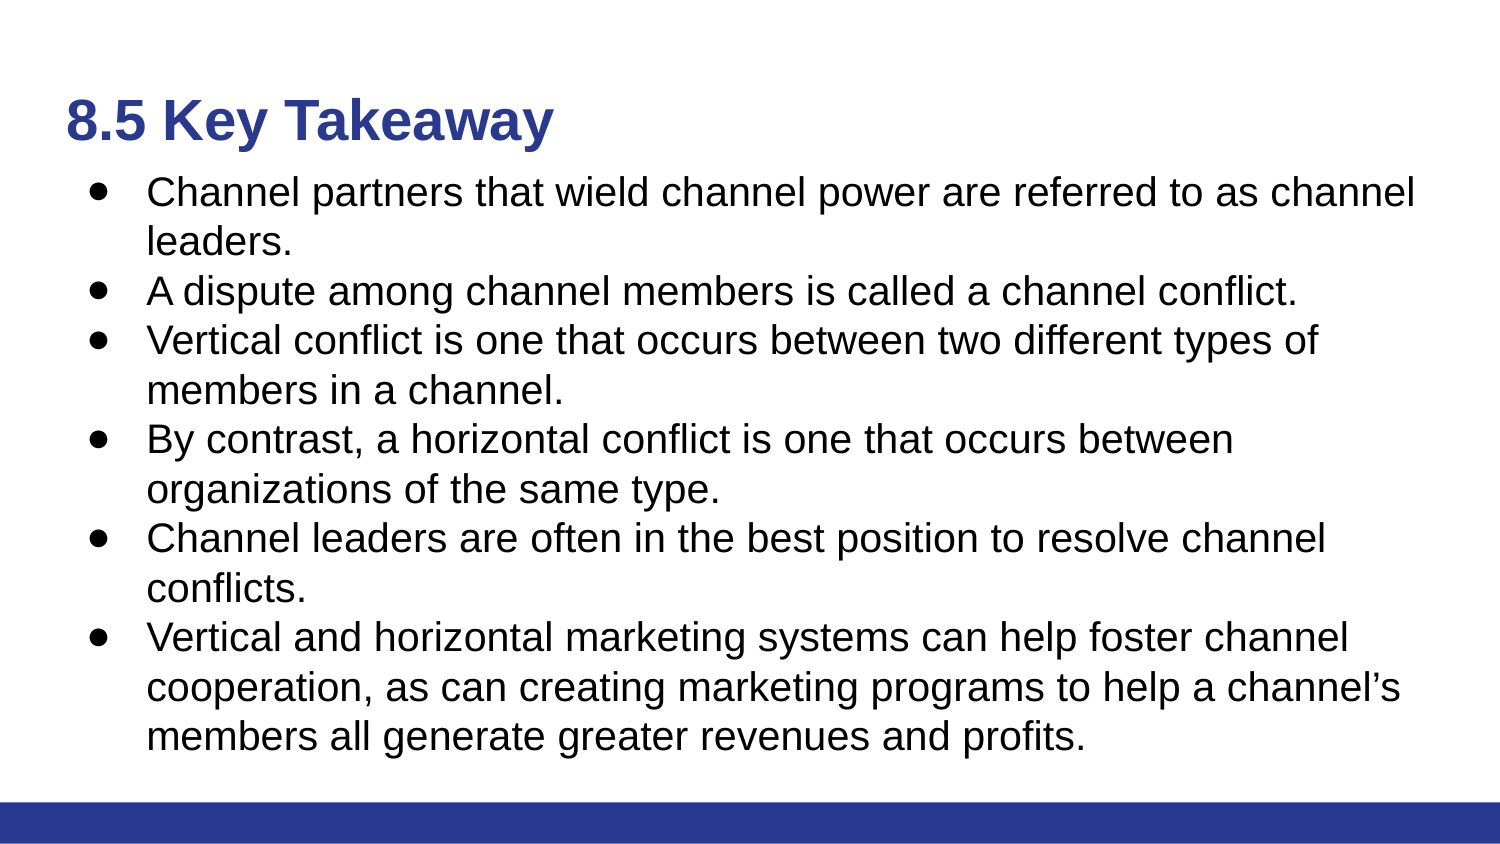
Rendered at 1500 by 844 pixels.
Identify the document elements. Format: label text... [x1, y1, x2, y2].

title 8.5 Key Takeaway [51, 67, 1449, 150]
list Channel partners that wield channel power are referred to as channel leaders. A dispute among channel members is called a channel conflict. Vertical conflict is one that occurs between two different types of members in a channel. By contrast, a horizontal conflict is one that occurs between organizations of the same type. Channel leaders are often in the best position to resolve channel conflicts. Vertical and horizontal marketing systems can help foster channel cooperation, as can creating marketing programs to help a channel’s members all generate greater revenues and profits. [51, 150, 1449, 777]
